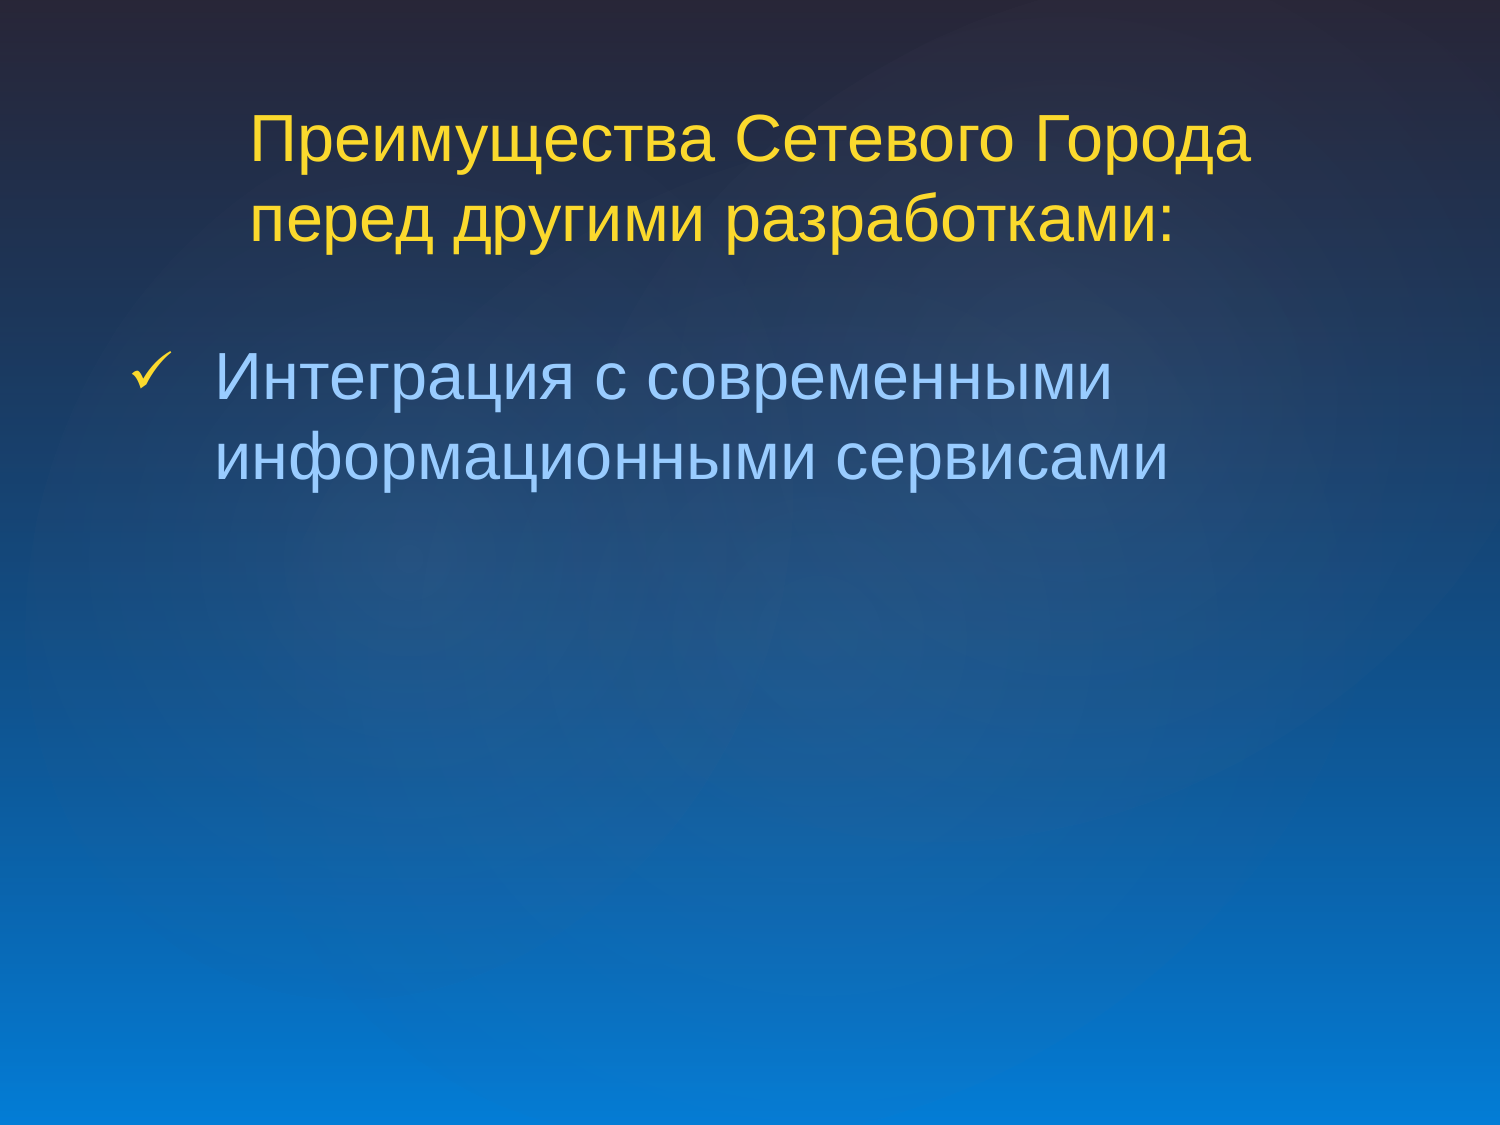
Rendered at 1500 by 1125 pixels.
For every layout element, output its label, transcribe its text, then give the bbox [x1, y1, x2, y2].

text_box Преимущества Сетевого Города перед другими разработками: [234, 87, 1268, 263]
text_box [111, 324, 1388, 581]
